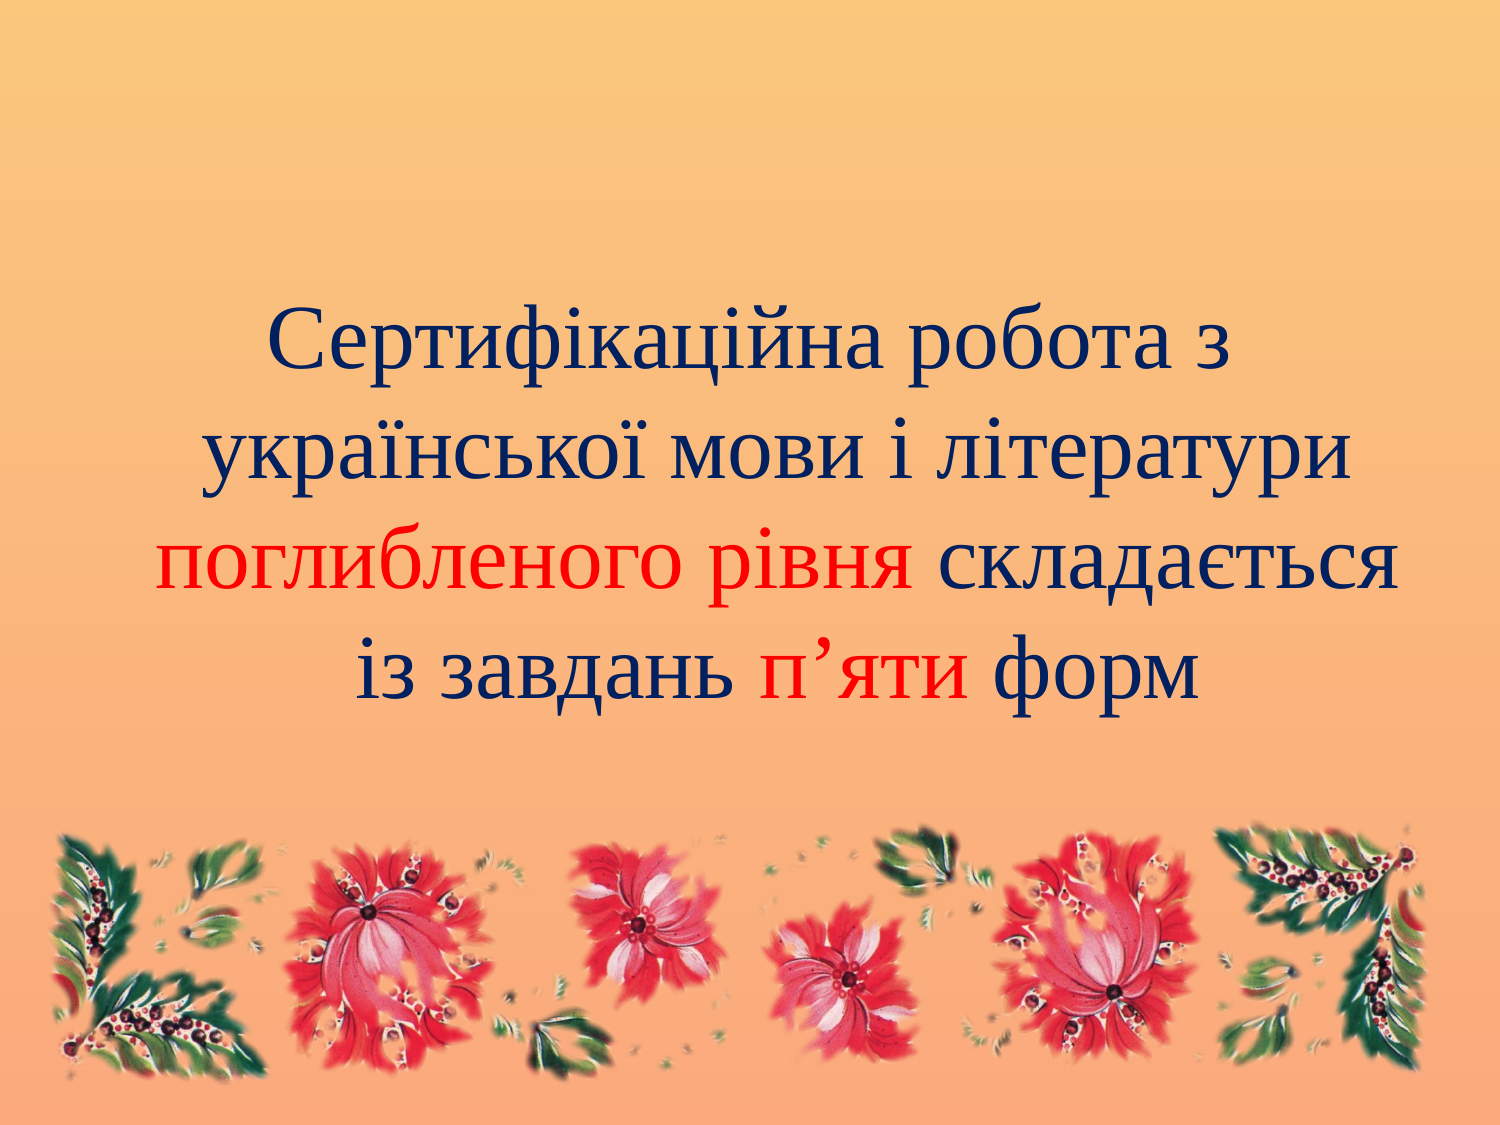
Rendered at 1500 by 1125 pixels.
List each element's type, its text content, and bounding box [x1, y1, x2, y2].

list Сертифікаційна робота з української мови і літератури поглибленого рівня складається із завдань п’яти форм [75, 140, 1425, 816]
picture [40, 589, 1437, 1125]
